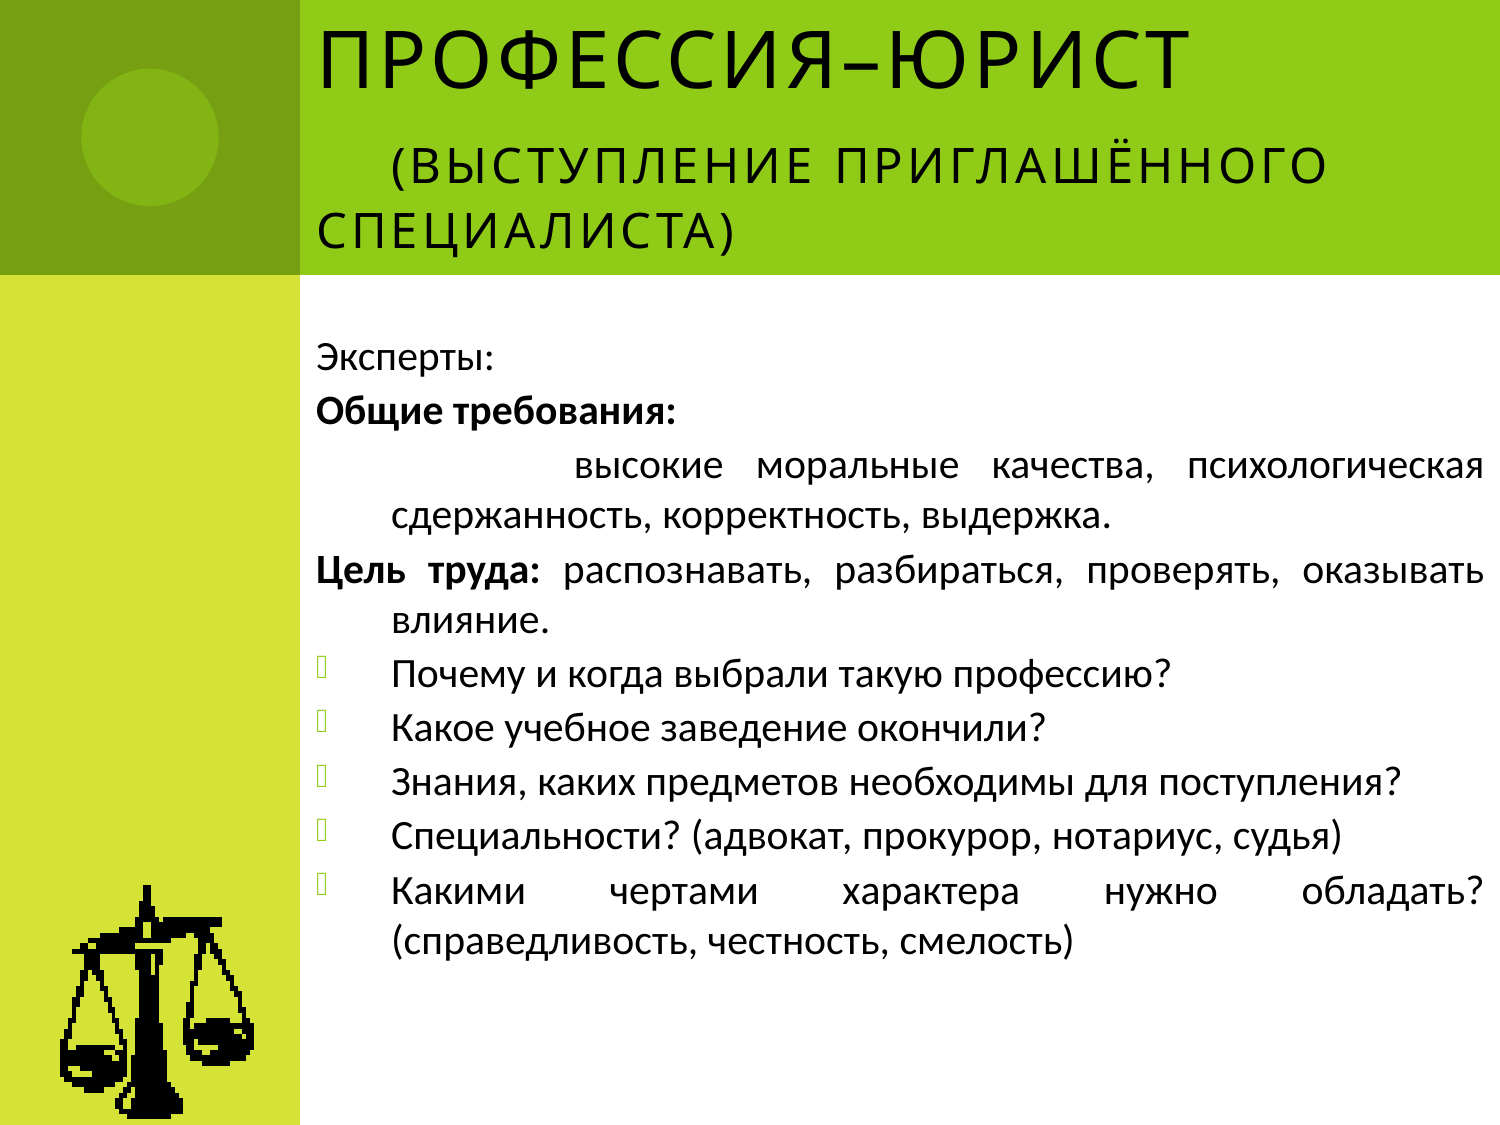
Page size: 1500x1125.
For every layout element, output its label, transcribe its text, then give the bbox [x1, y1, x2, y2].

picture [40, 869, 255, 1125]
title Профессия–юрист (выступление приглашённого специалиста) [301, 0, 1500, 266]
list Эксперты: Общие требования: высокие моральные качества, психологическая сдержанность, корректность, выдержка. Цель труда: распознавать, разбираться, проверять, оказывать влияние. Почему и когда выбрали такую профессию? Какое учебное заведение окончили? Знания, каких предметов необходимы для поступления? Специальности? (адвокат, прокурор, нотариус, судья) Какими чертами характера нужно обладать? (справедливость, честность, смелость) [300, 266, 1500, 988]
